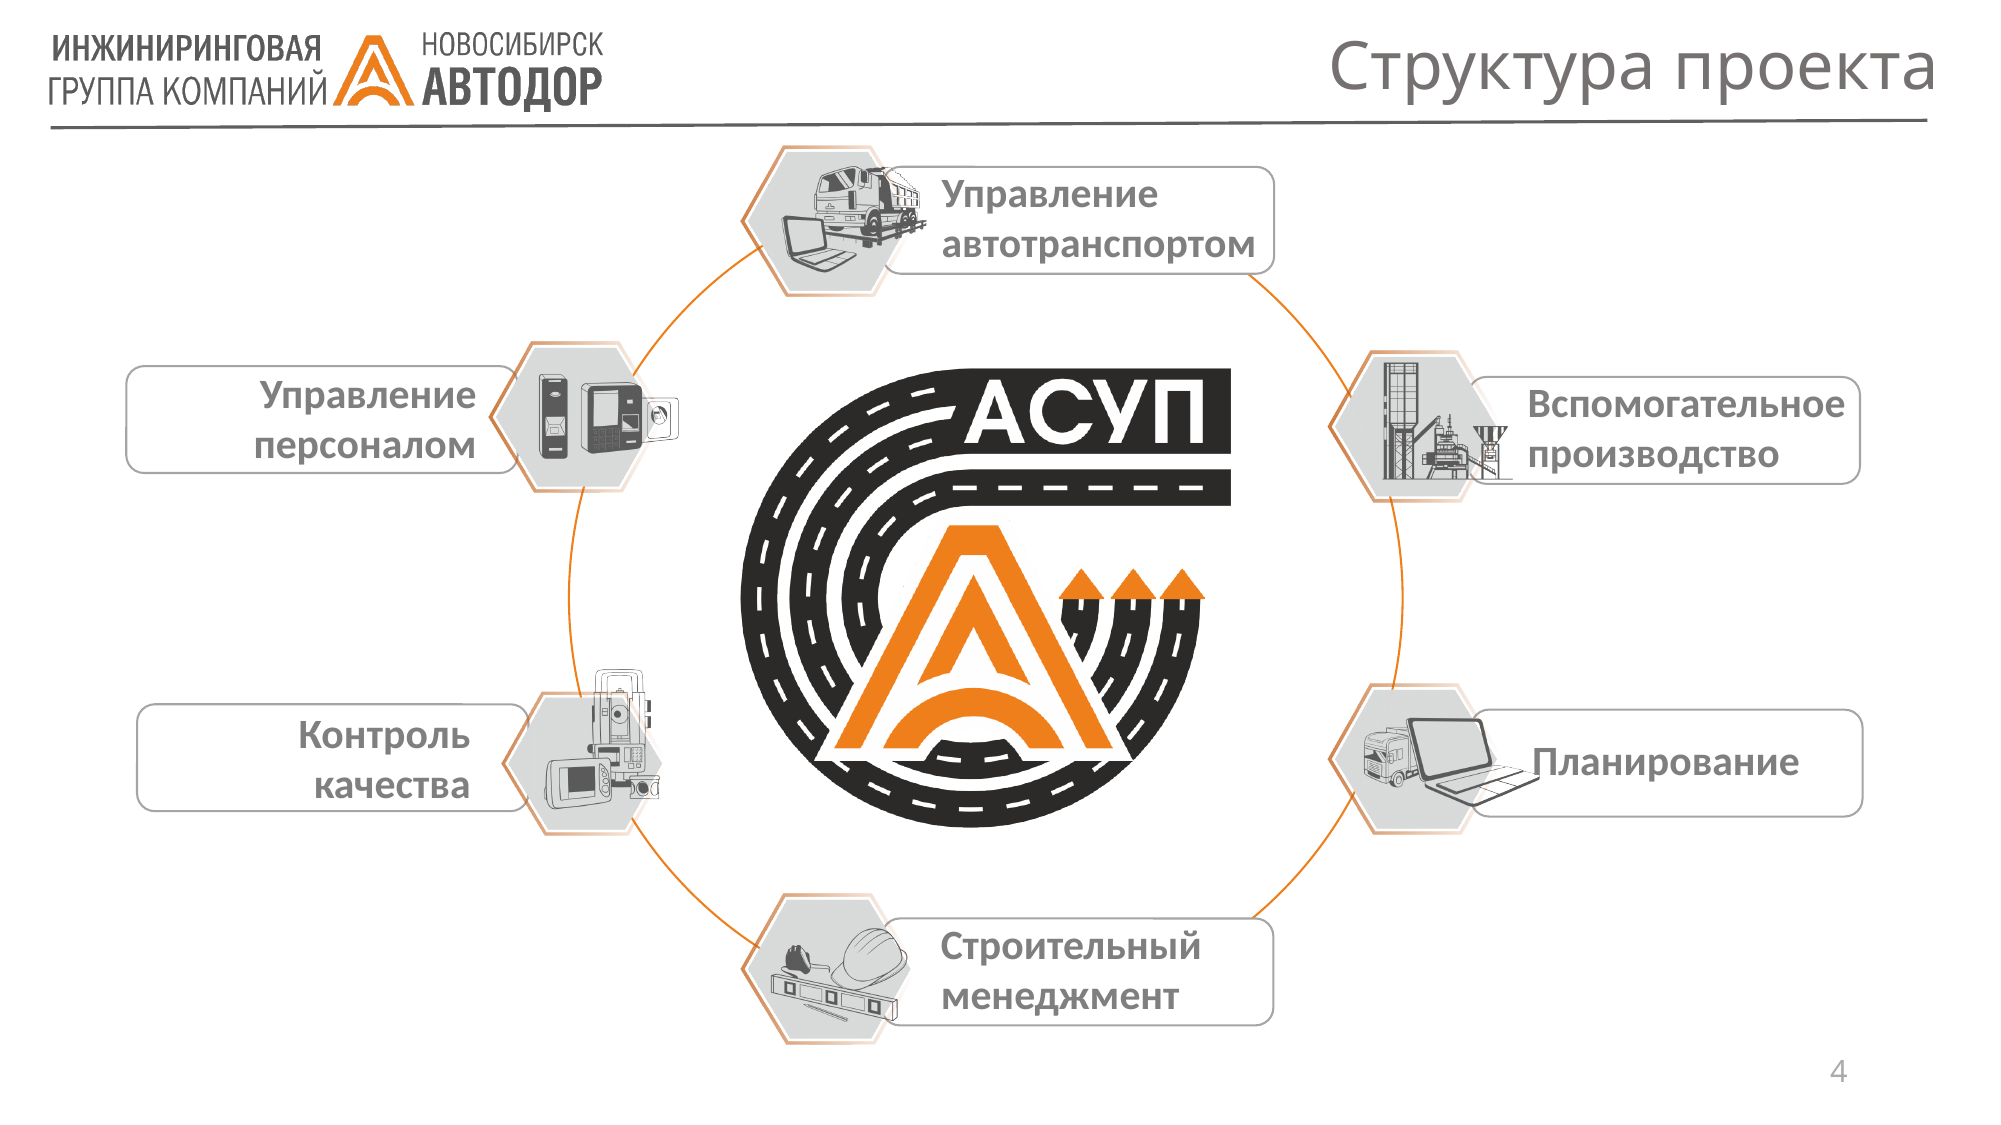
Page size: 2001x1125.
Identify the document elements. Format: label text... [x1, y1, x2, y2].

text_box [50, 120, 1928, 128]
picture [488, 341, 679, 493]
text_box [1327, 350, 1905, 503]
text_box [642, 835, 1330, 936]
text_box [740, 145, 1275, 298]
text_box [1540, 791, 1864, 818]
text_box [740, 893, 1318, 1045]
slide_number 4 [1412, 1042, 1863, 1103]
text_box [126, 359, 1540, 835]
picture [37, 25, 603, 112]
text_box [94, 669, 669, 836]
text_box Структура проекта [631, 24, 1955, 128]
text_box [1540, 708, 1864, 726]
text_box Планирование [1540, 726, 1909, 791]
text_box [656, 259, 1327, 359]
